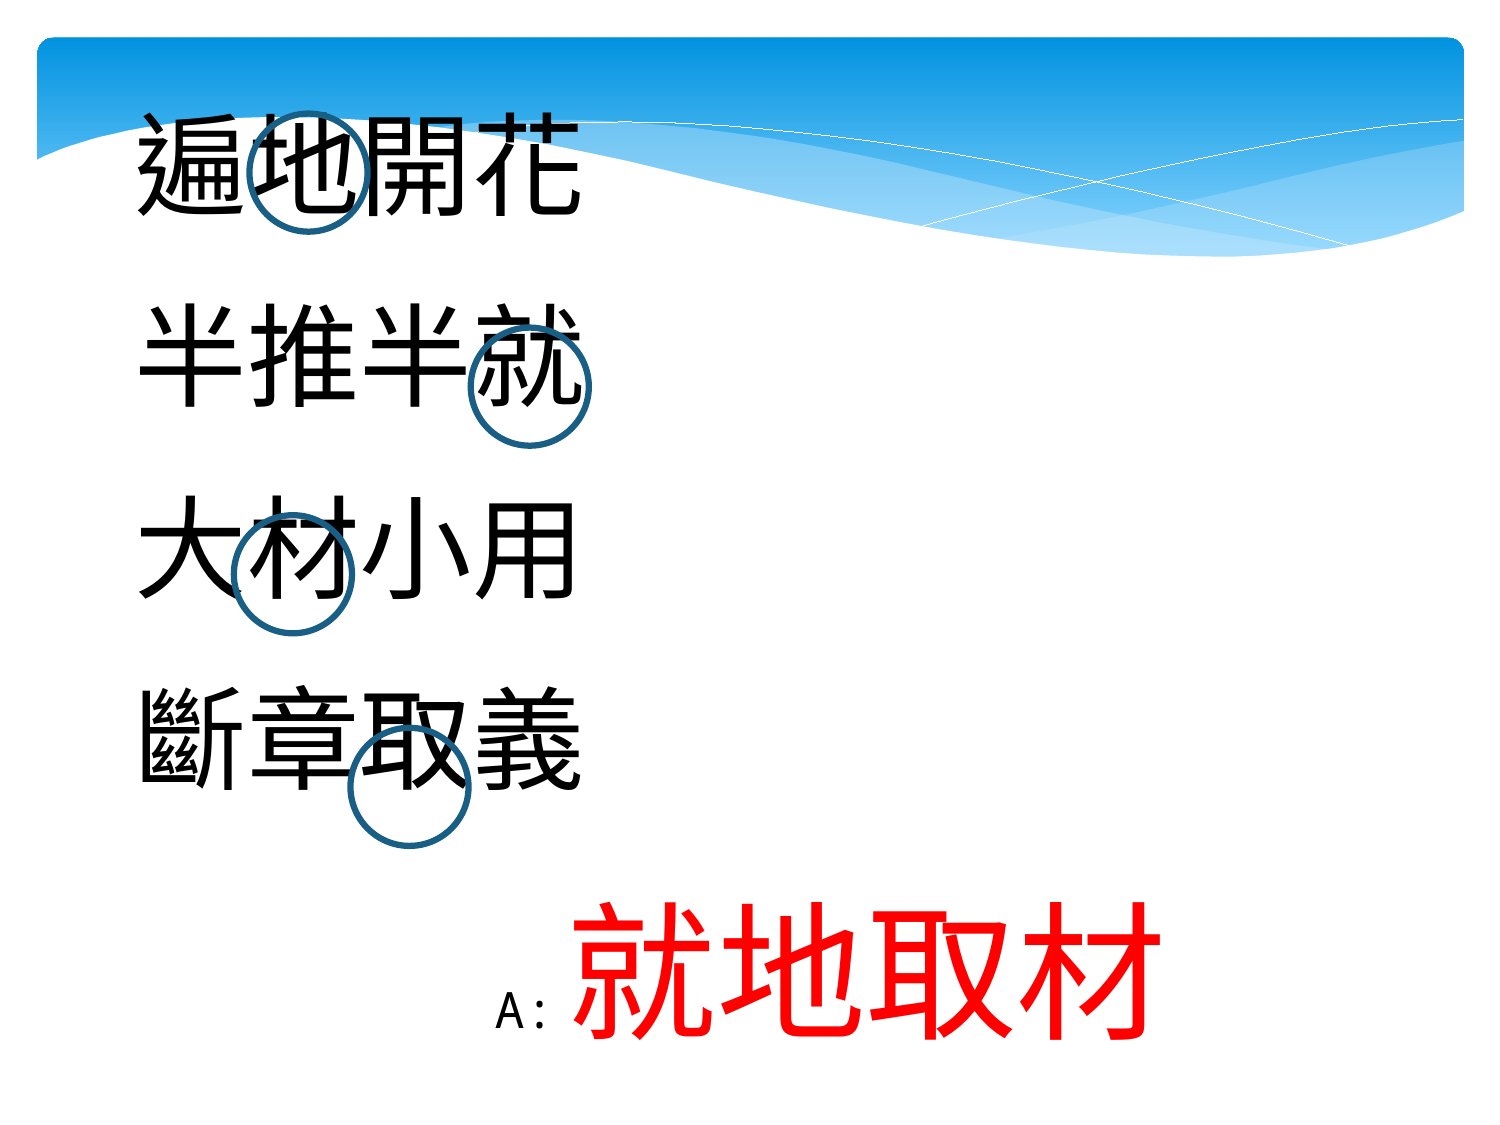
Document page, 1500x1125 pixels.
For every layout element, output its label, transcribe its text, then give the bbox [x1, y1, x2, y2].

text_box 遍地開花 半推半就 大材小用 斷章取義 A:就地取材 [119, 87, 1370, 1067]
text_box [248, 112, 369, 233]
text_box [232, 513, 354, 635]
text_box [469, 326, 591, 447]
text_box [349, 726, 470, 848]
